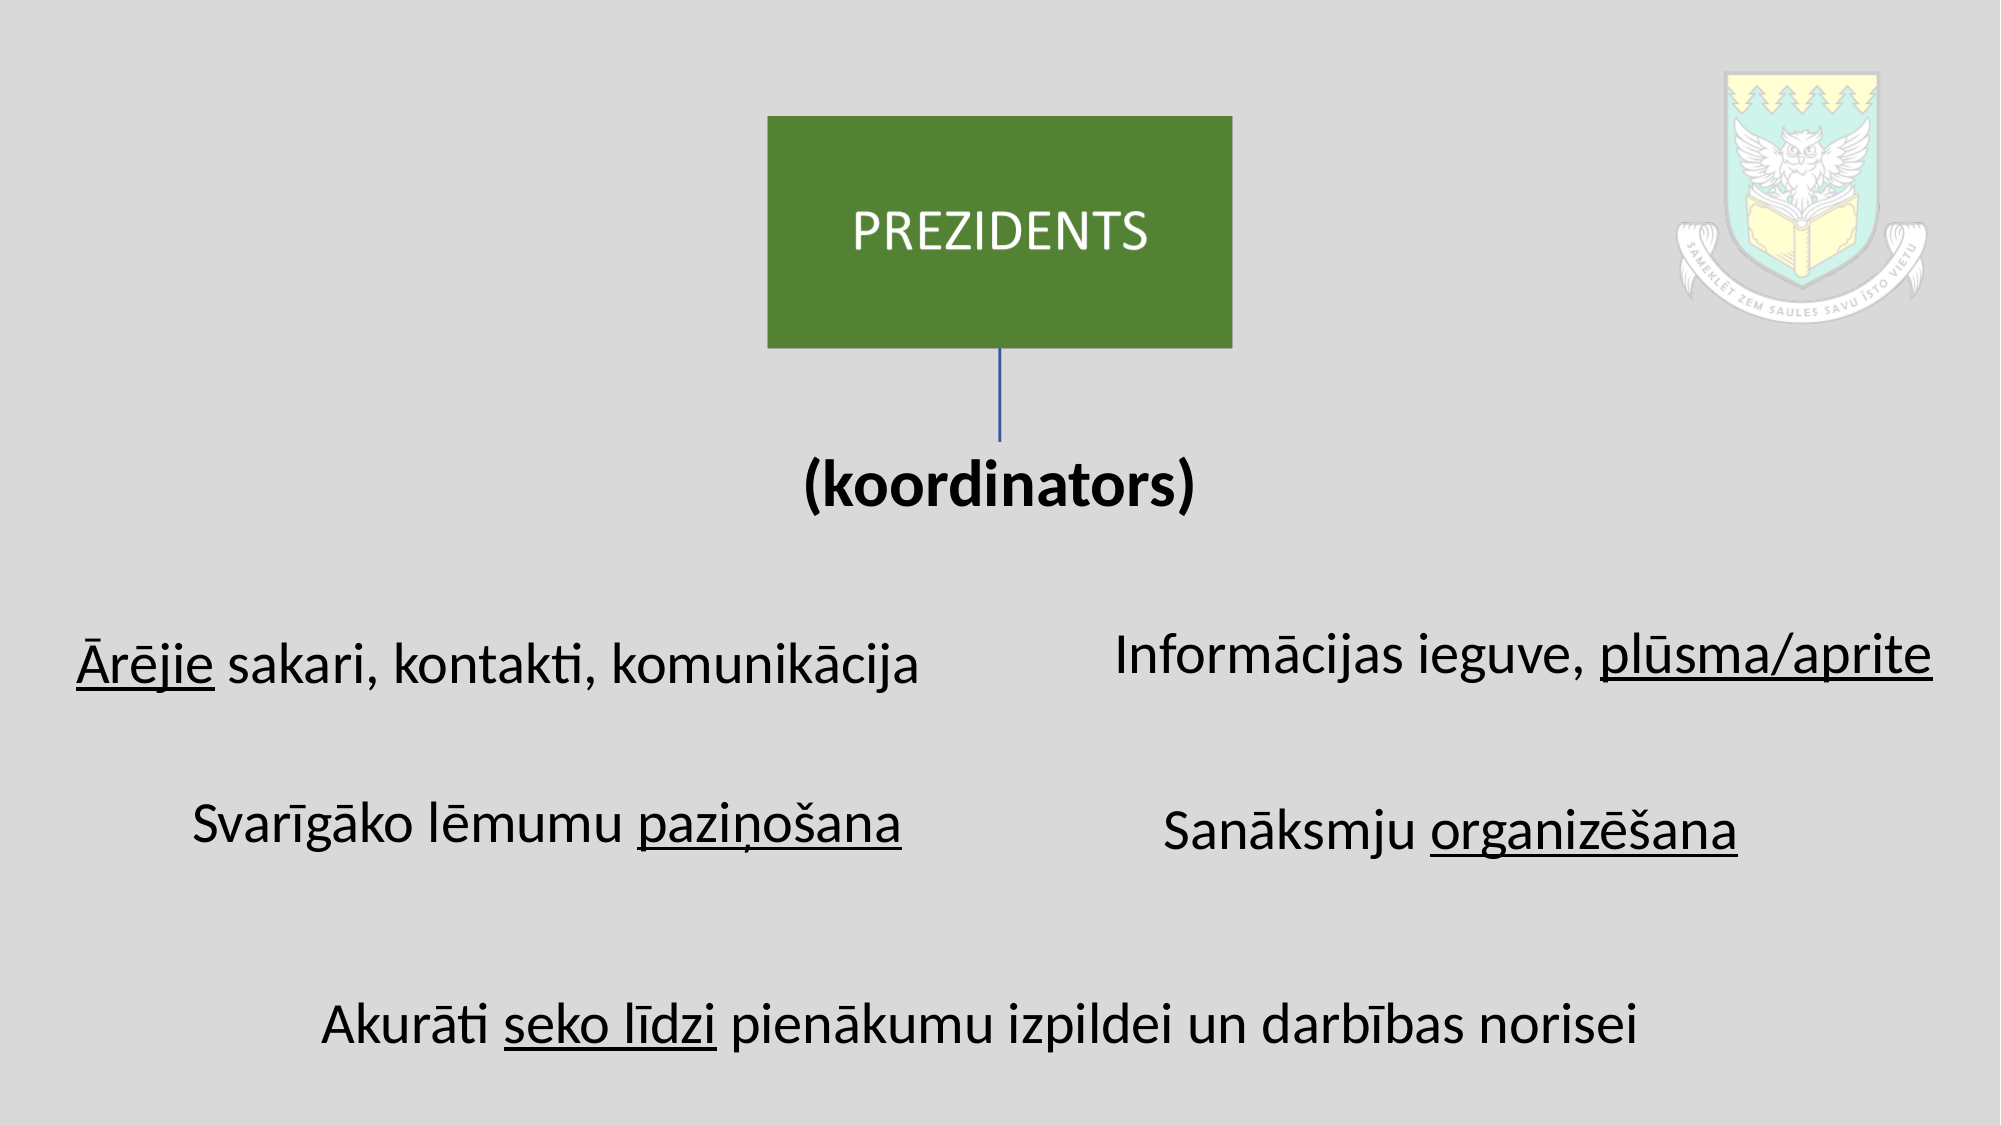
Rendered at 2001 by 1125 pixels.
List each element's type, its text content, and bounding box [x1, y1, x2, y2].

picture [603, 93, 1427, 442]
list (koordinators) [137, 441, 1863, 544]
picture [1665, 59, 1937, 336]
text_box Informācijas ieguve, plūsma/aprite [1099, 607, 1951, 693]
text_box Svarīgāko lēmumu paziņošana [177, 777, 961, 862]
text_box Ārējie sakari, kontakti, komunikācija [61, 617, 961, 703]
text_box Akurāti seko līdzi pienākumu izpildei un darbības norisei [306, 977, 1694, 1063]
text_box Sanāksmju organizēšana [1148, 784, 1902, 869]
